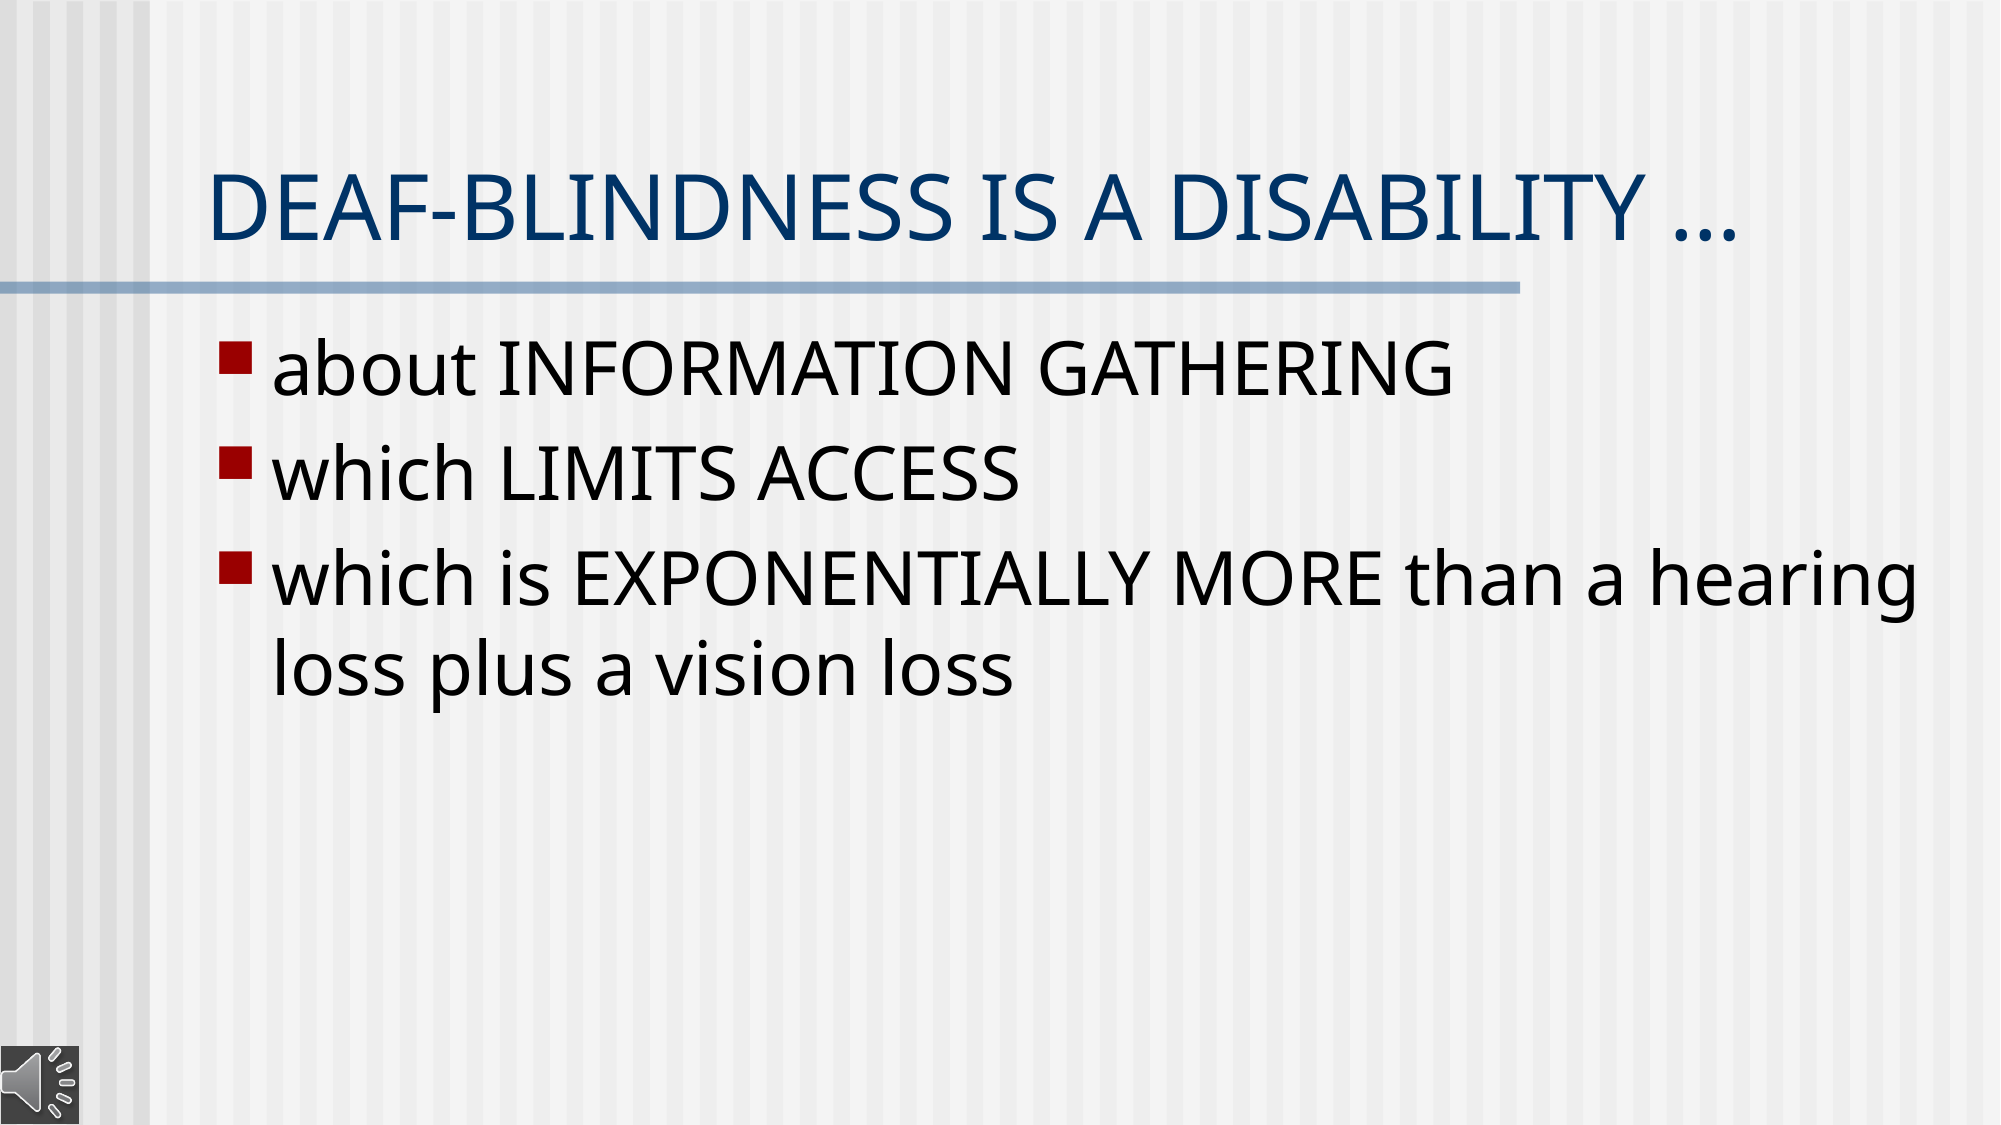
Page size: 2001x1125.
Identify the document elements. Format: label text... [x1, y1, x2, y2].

title DEAF-BLINDNESS IS A DISABILITY … [190, 87, 1976, 267]
list about INFORMATION GATHERING which LIMITS ACCESS which is EXPONENTIALLY MORE than a hearing loss plus a vision loss [199, 312, 1974, 1000]
picture [0, 1044, 81, 1125]
